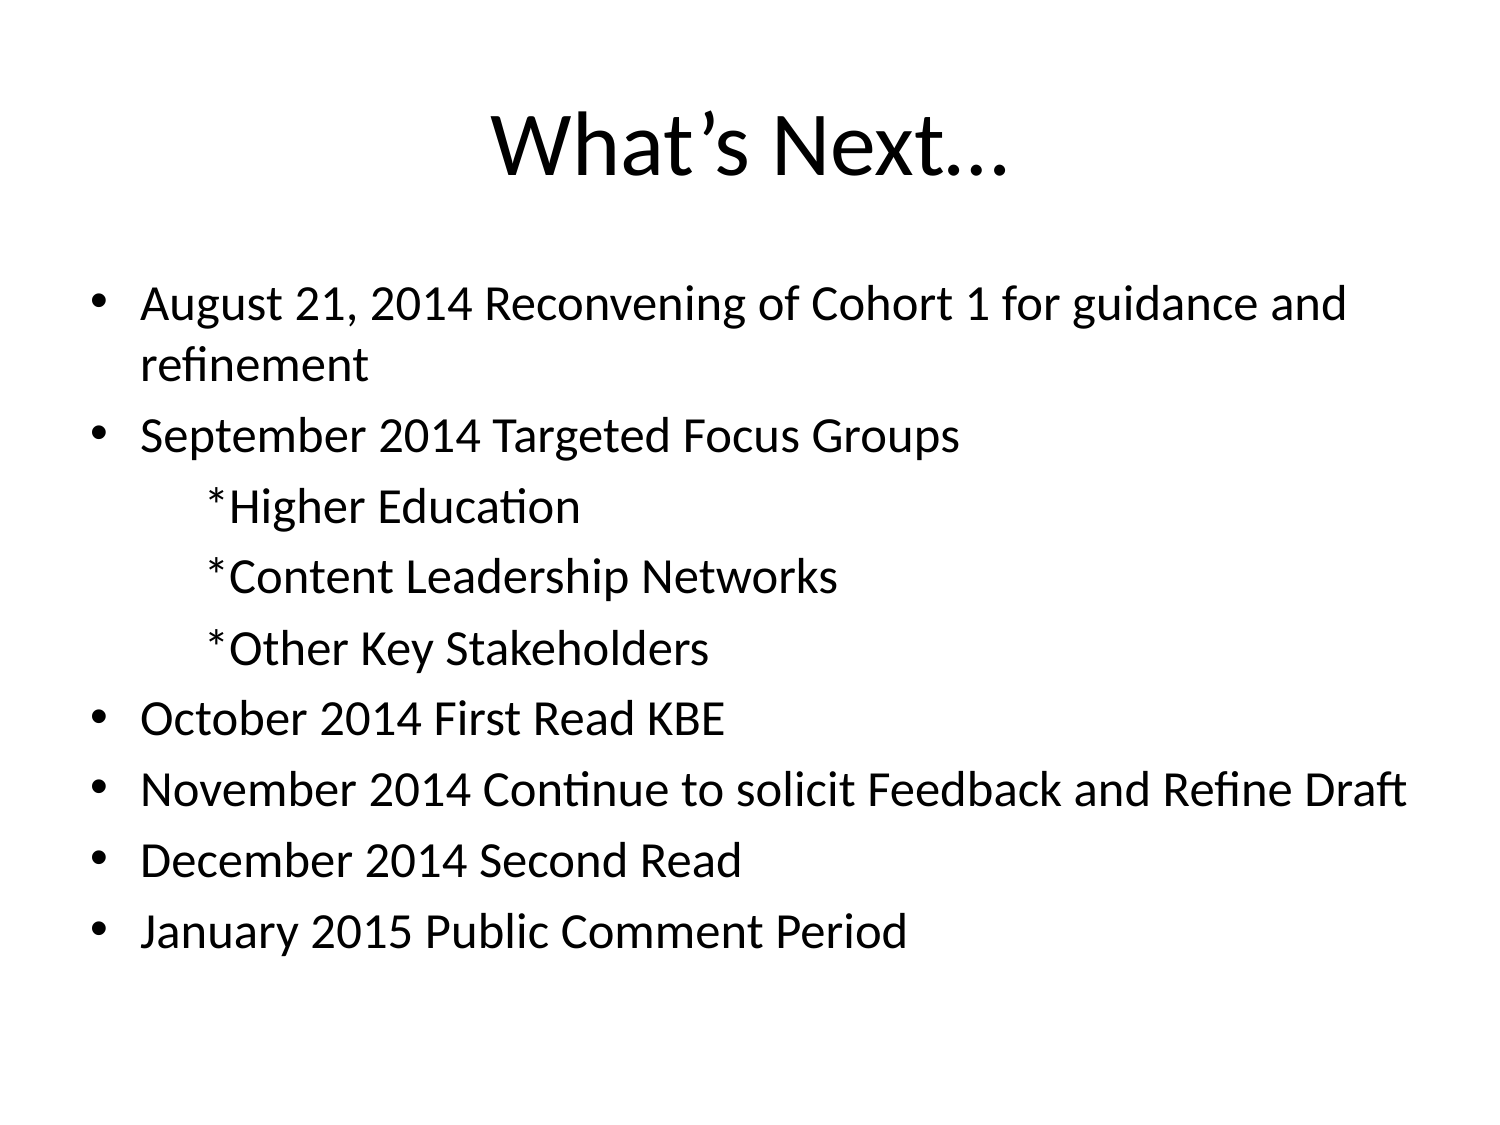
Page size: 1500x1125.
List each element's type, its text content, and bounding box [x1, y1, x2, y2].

list August 21, 2014 Reconvening of Cohort 1 for guidance and refinement September 2014 Targeted Focus Groups *Higher Education *Content Leadership Networks *Other Key Stakeholders October 2014 First Read KBE November 2014 Continue to solicit Feedback and Refine Draft December 2014 Second Read January 2015 Public Comment Period [75, 262, 1425, 1005]
title What’s Next… [75, 45, 1425, 233]
